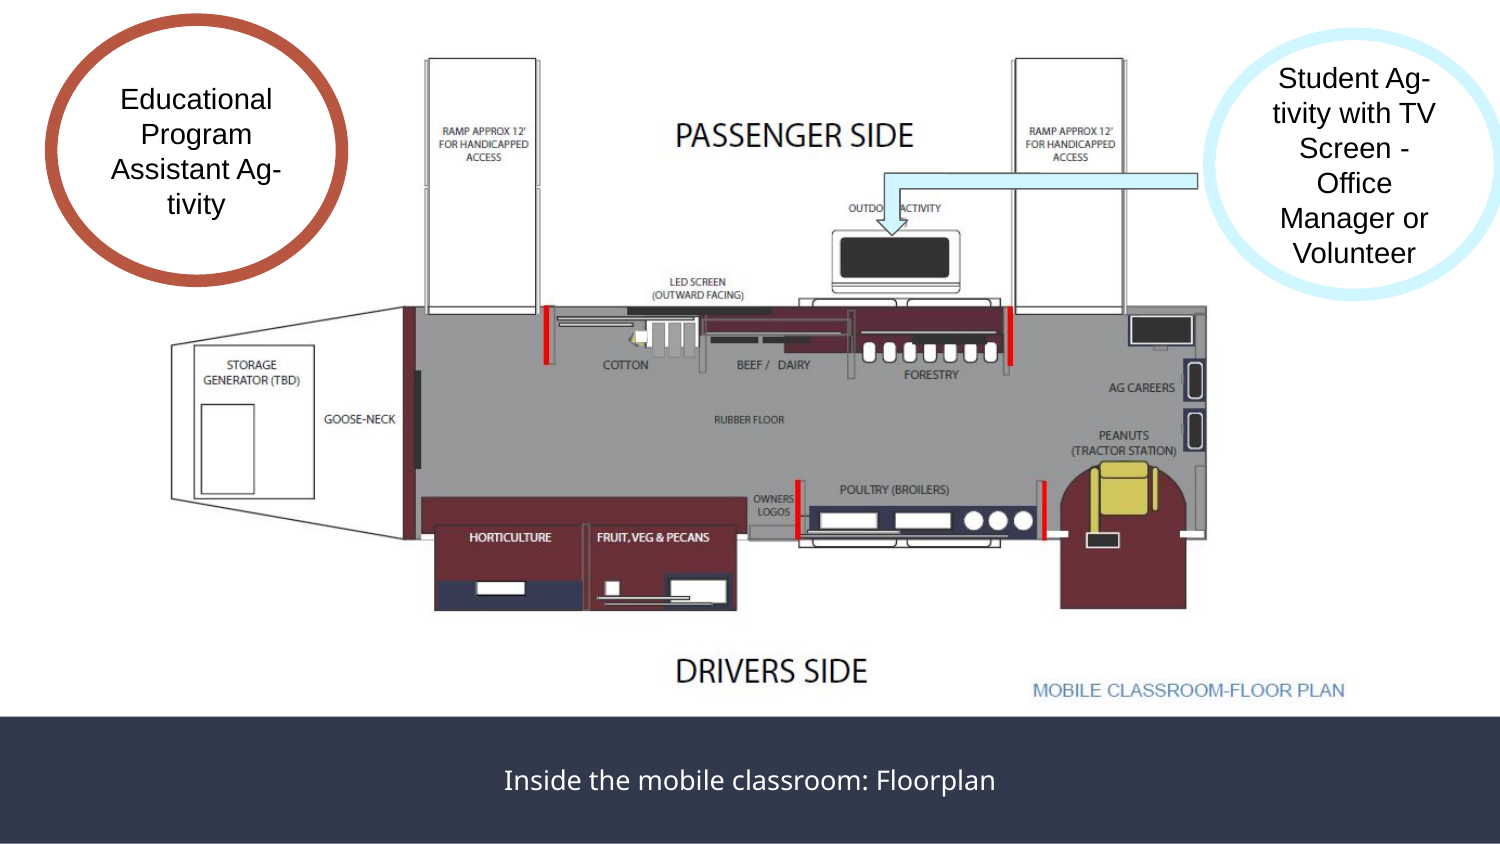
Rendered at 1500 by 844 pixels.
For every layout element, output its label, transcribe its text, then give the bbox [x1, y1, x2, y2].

picture [108, 19, 1361, 712]
text_box Educational Program Assistant Ag-tivity [51, 50, 103, 251]
text_box Student Ag-tivity with TV Screen - Office Manager or Volunteer [1365, 34, 1500, 295]
list Inside the mobile classroom: Floorplan [0, 741, 1500, 818]
